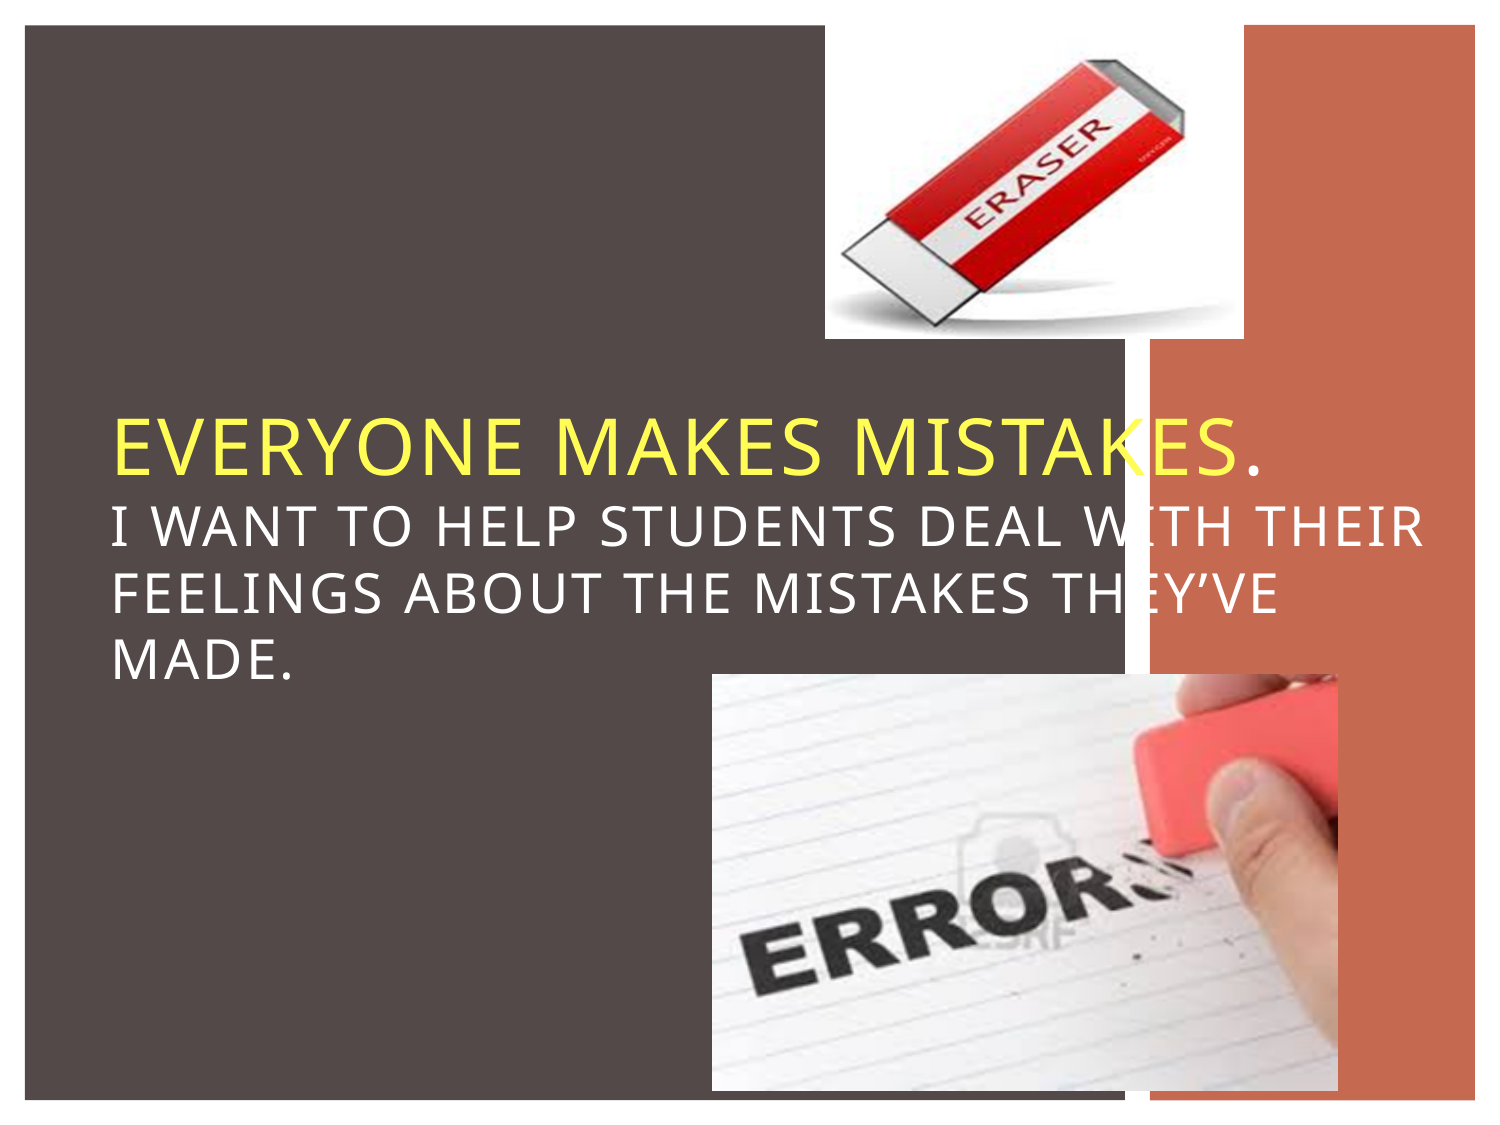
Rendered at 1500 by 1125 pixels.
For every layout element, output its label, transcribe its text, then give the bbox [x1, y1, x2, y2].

title Everyone makes mistakes. I want to help students deal with their feelings about the mistakes they’ve made. [95, 387, 1499, 700]
picture [824, 14, 1245, 340]
picture [712, 674, 1338, 1091]
